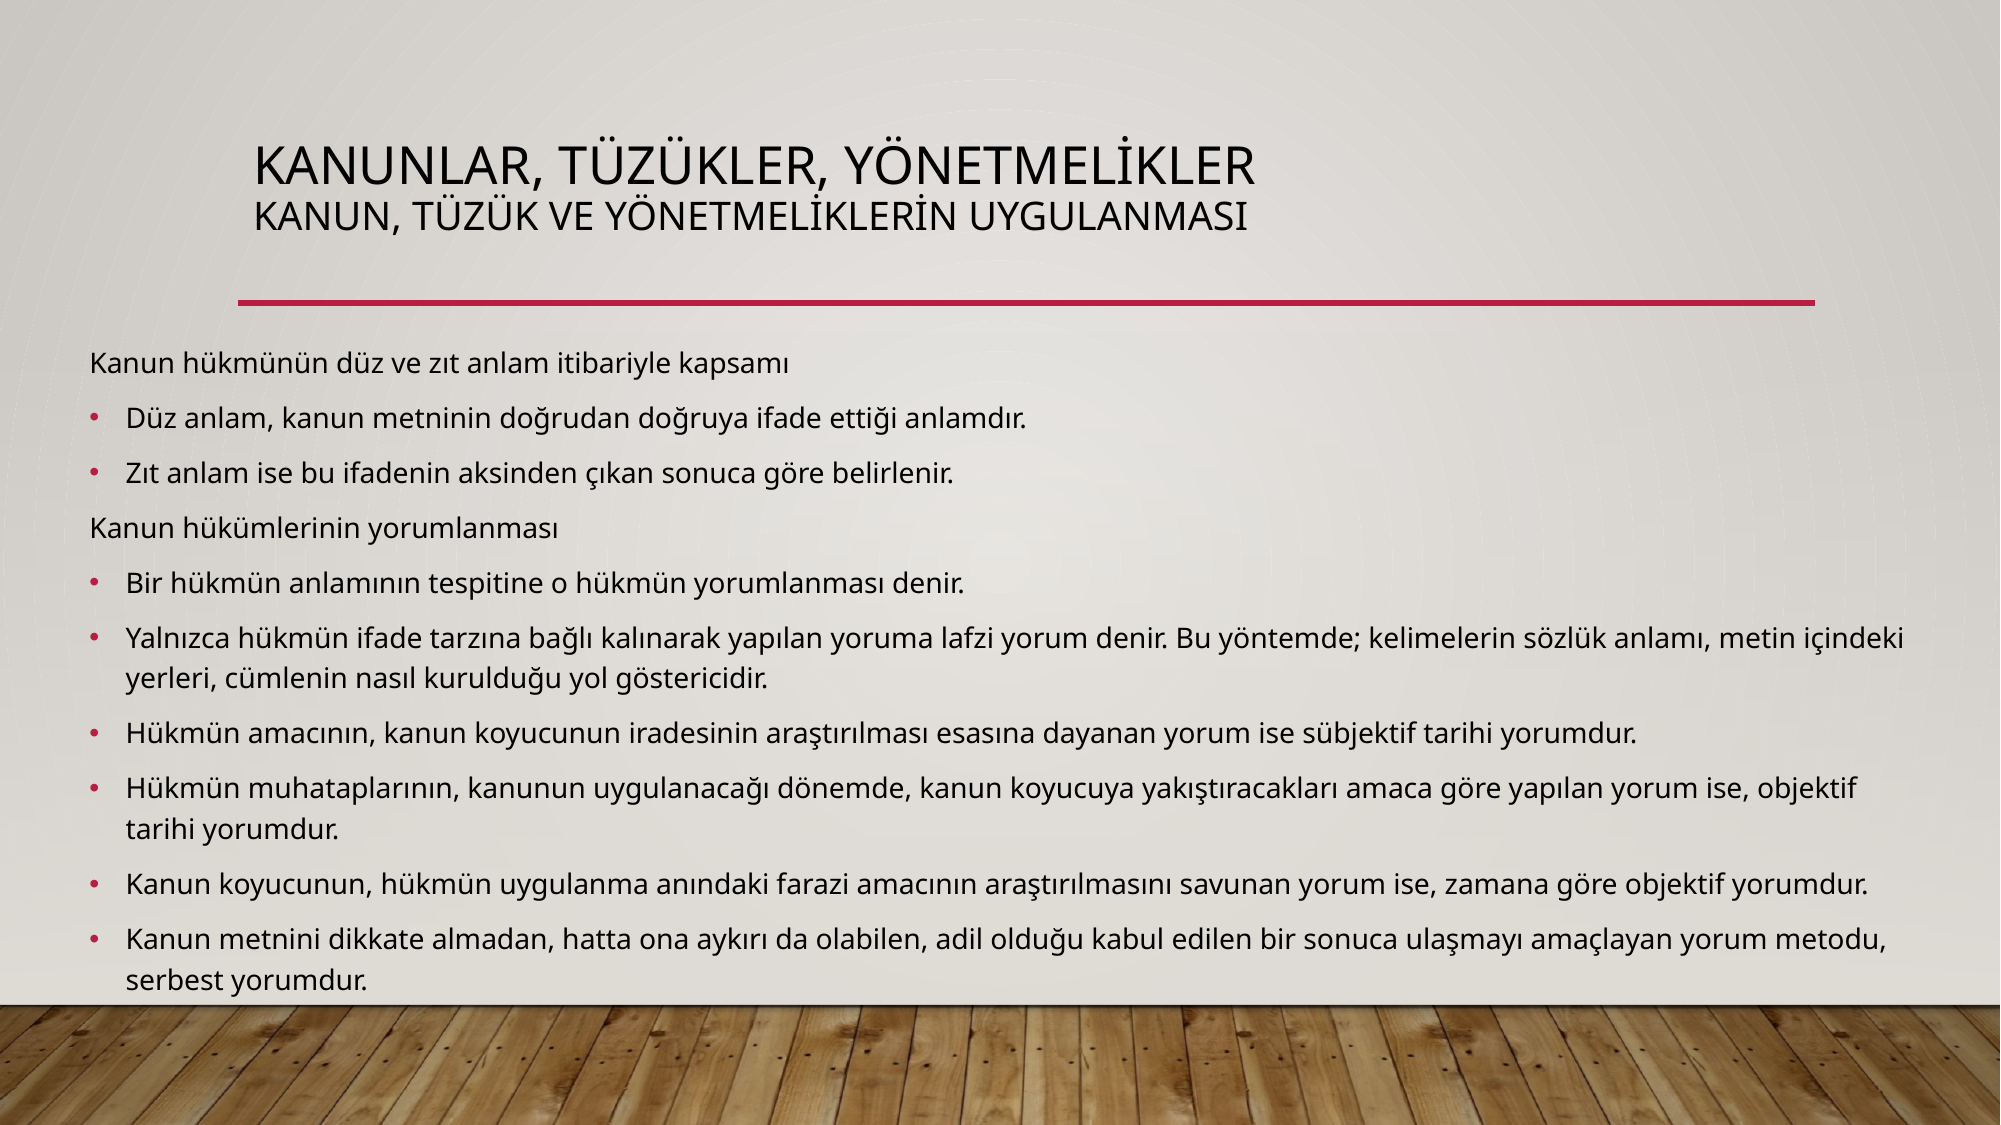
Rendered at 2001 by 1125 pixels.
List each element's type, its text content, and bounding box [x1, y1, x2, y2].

title KANUNLAR, TÜZÜKLER, YÖNETMELİKLER Kanun, tüzük ve yönetmeliklerin uygulanması [238, 131, 1814, 305]
picture [0, 1005, 2000, 1125]
list Kanun hükmünün düz ve zıt anlam itibariyle kapsamı Düz anlam, kanun metninin doğrudan doğruya ifade ettiği anlamdır. Zıt anlam ise bu ifadenin aksinden çıkan sonuca göre belirlenir. Kanun hükümlerinin yorumlanması Bir hükmün anlamının tespitine o hükmün yorumlanması denir. Yalnızca hükmün ifade tarzına bağlı kalınarak yapılan yoruma lafzi yorum denir. Bu yöntemde; kelimelerin sözlük anlamı, metin içindeki yerleri, cümlenin nasıl kurulduğu yol göstericidir. Hükmün amacının, kanun koyucunun iradesinin araştırılması esasına dayanan yorum ise sübjektif tarihi yorumdur. Hükmün muhataplarının, kanunun uygulanacağı dönemde, kanun koyucuya yakıştıracakları amaca göre yapılan yorum ise, objektif tarihi yorumdur. Kanun koyucunun, hükmün uygulanma anındaki farazi amacının araştırılmasını savunan yorum ise, zamana göre objektif yorumdur. Kanun metnini dikkate almadan, hatta ona aykırı da olabilen, adil olduğu kabul edilen bir sonuca ulaşmayı amaçlayan yorum metodu, serbest yorumdur. [74, 330, 1930, 1005]
